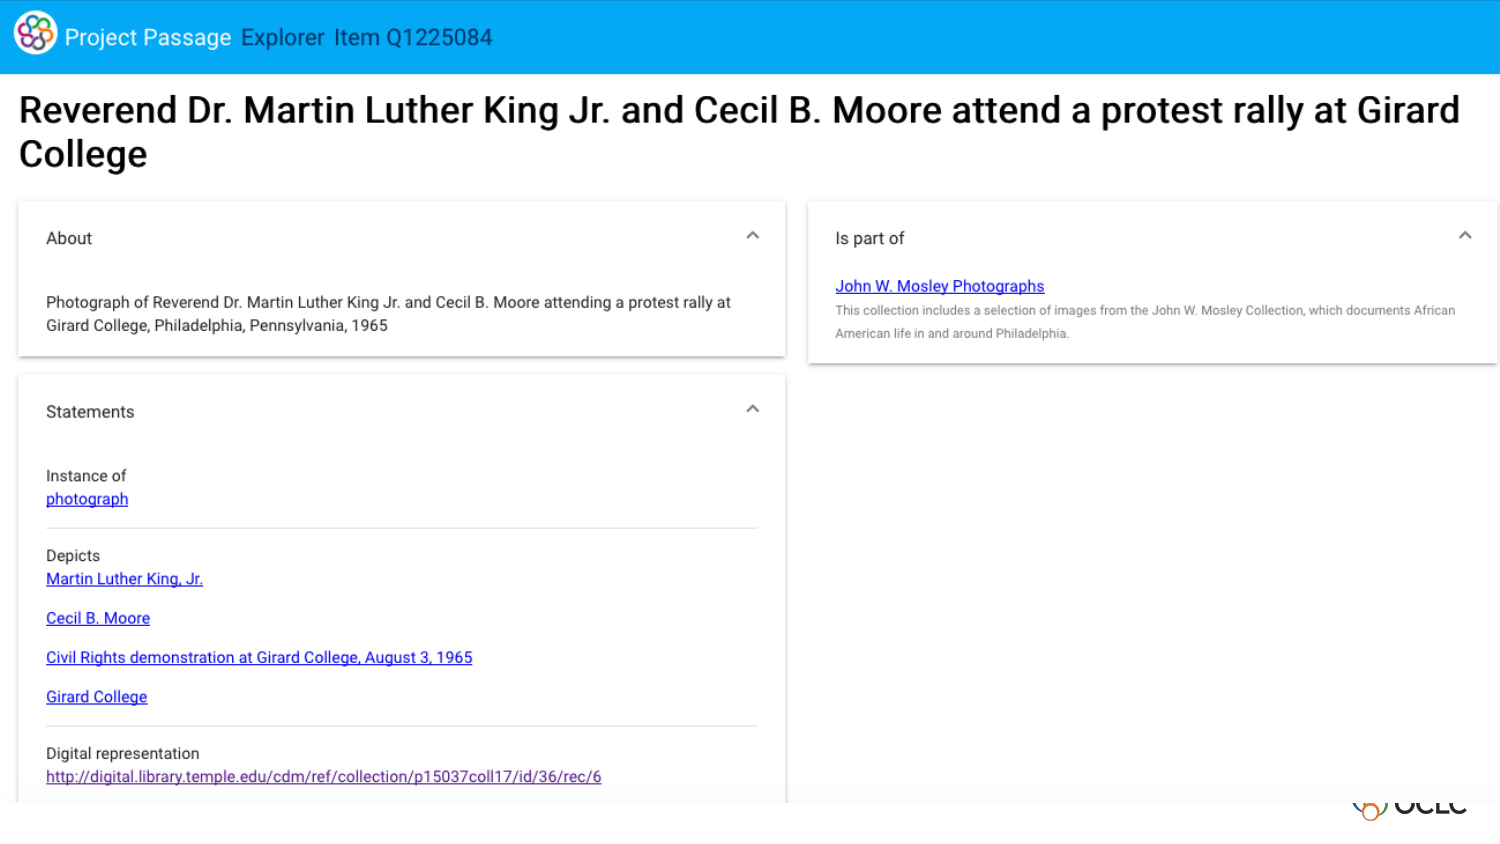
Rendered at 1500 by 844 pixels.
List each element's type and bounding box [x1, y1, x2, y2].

picture [172, 33, 180, 45]
picture [159, 33, 168, 45]
picture [221, 33, 230, 45]
picture [119, 33, 129, 45]
picture [0, 75, 1500, 803]
picture [145, 29, 156, 45]
picture [482, 30, 491, 44]
picture [14, 11, 57, 54]
picture [196, 33, 205, 45]
picture [208, 33, 218, 49]
picture [88, 33, 99, 45]
picture [66, 29, 78, 45]
picture [107, 33, 116, 45]
picture [81, 33, 86, 45]
picture [130, 31, 136, 45]
picture [184, 33, 192, 45]
